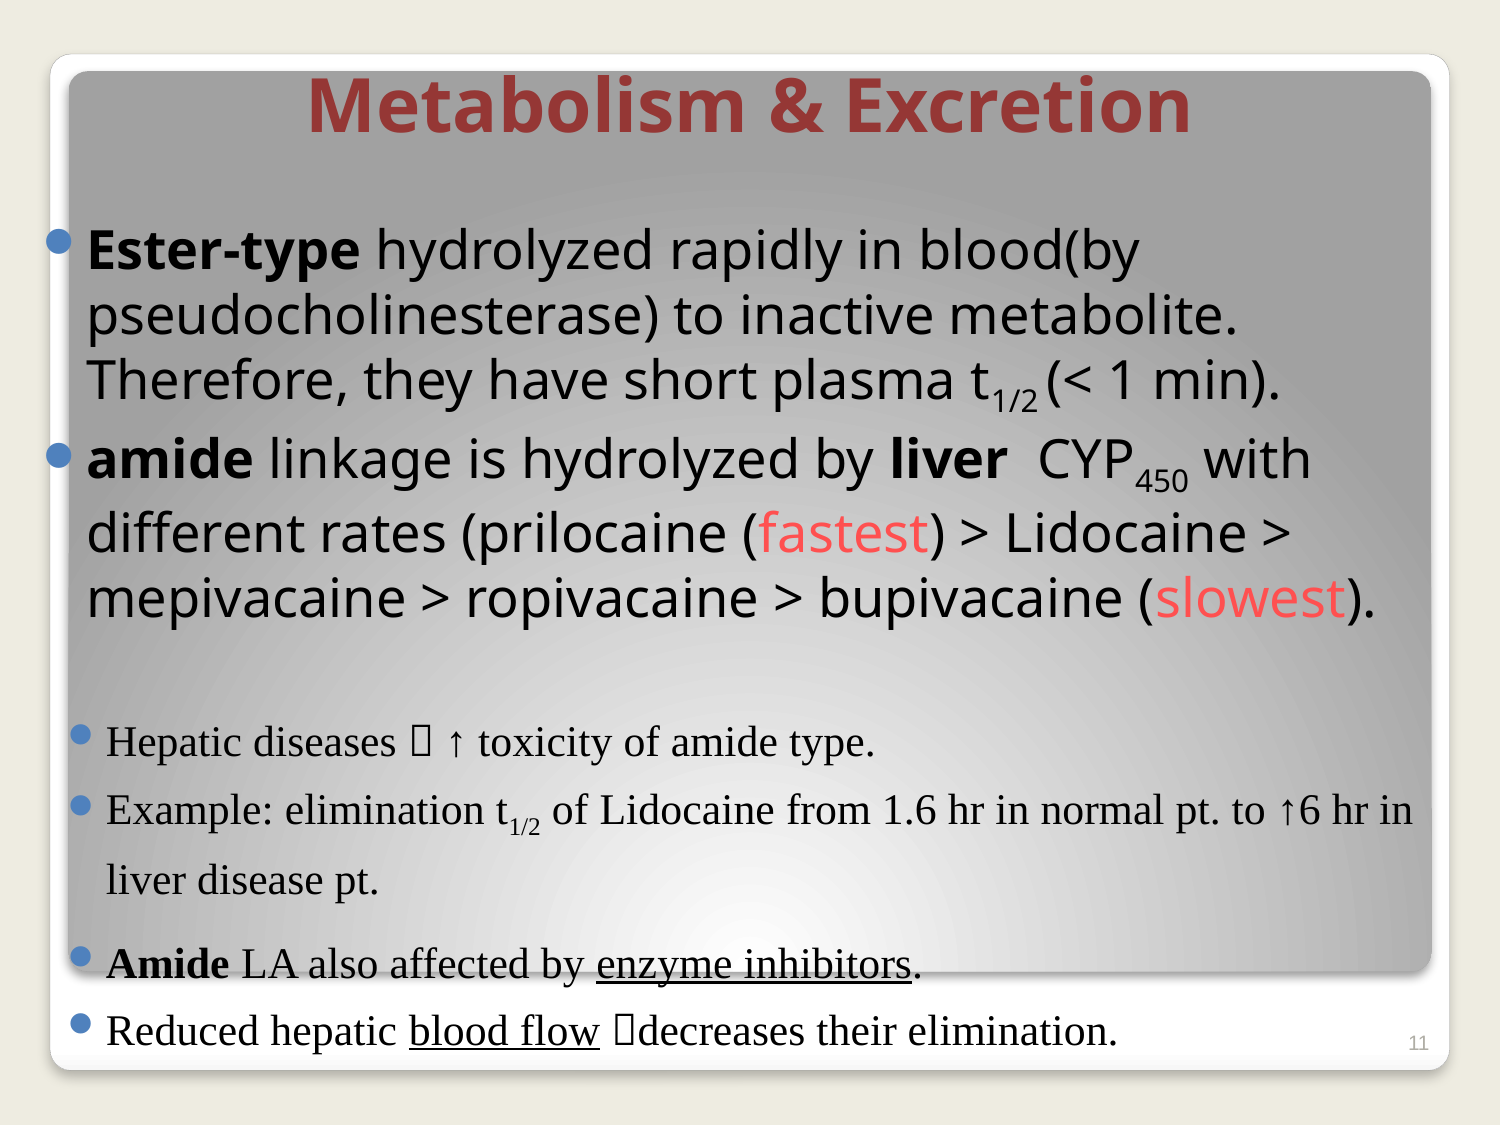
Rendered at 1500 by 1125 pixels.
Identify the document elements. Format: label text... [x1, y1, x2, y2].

text_box Hepatic diseases  ↑ toxicity of amide type. Example: elimination t1/2 of Lidocaine from 1.6 hr in normal pt. to ↑6 hr in liver disease pt. Amide LA also affected by enzyme inhibitors. Reduced hepatic blood flow decreases their elimination. [37, 687, 1500, 1063]
list Ester-type hydrolyzed rapidly in blood(by pseudocholinesterase) to inactive metabolite. Therefore, they have short plasma t1/2 (< 1 min). amide linkage is hydrolyzed by liver CYP450 with different rates (prilocaine (fastest) > Lidocaine > mepivacaine > ropivacaine > bupivacaine (slowest). [12, 200, 1475, 963]
title Metabolism & Excretion [75, 50, 1425, 155]
